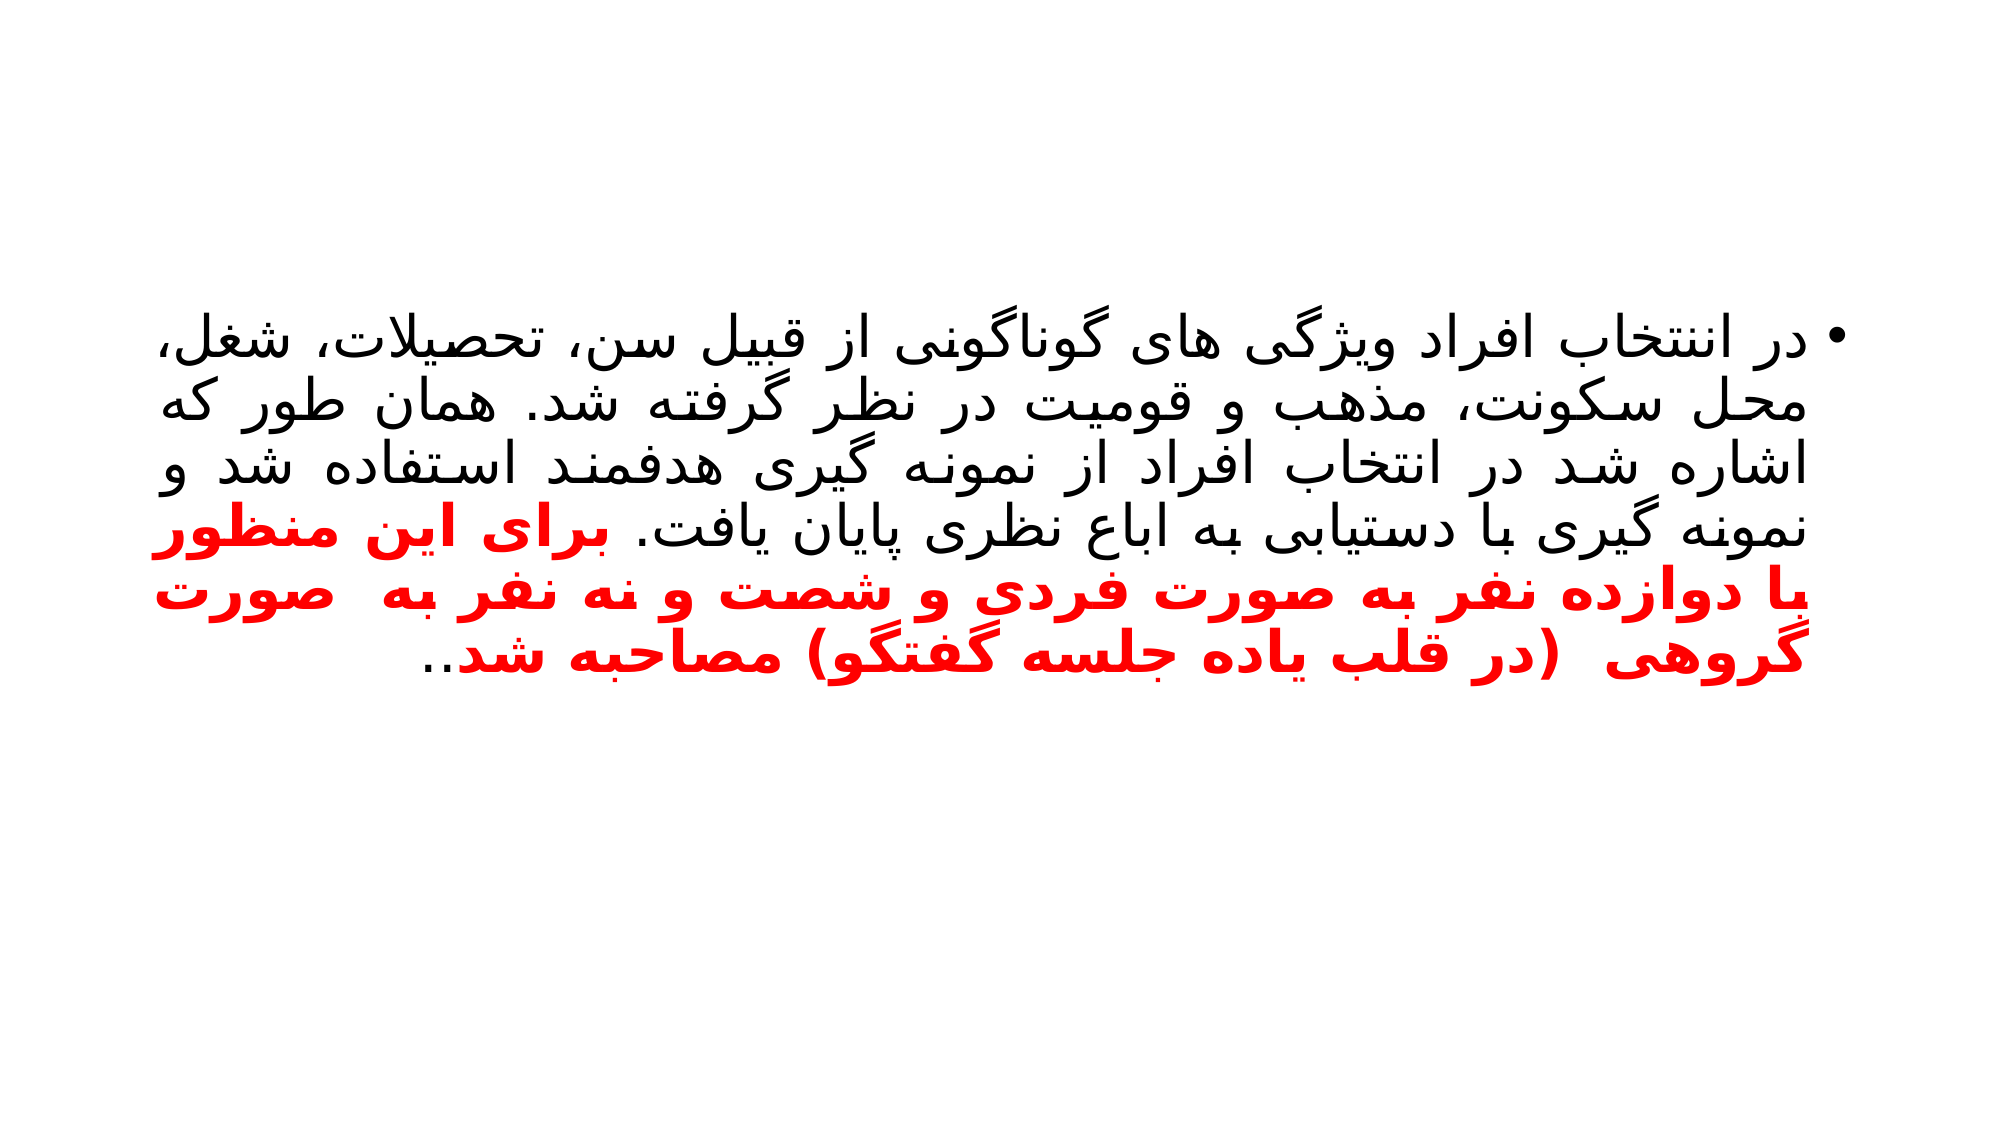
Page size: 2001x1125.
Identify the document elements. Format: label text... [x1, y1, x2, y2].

list در اننتخاب افراد ویژگی های گوناگونی از قبیل سن، تحصیلات، شغل، محل سکونت، مذهب و قومیت در نظر گرفته شد. همان طور که اشاره شد در انتخاب افراد از نمونه گیری هدفمند استفاده شد و نمونه گیری با دستیابی به اباع نظری پایان یافت. برای این منظور با دوازده نفر به صورت فردی و شصت و نه نفر به صورت گروهی (در قلب یاده جلسه گفتگو) مصاحبه شد.. [137, 299, 1863, 1014]
